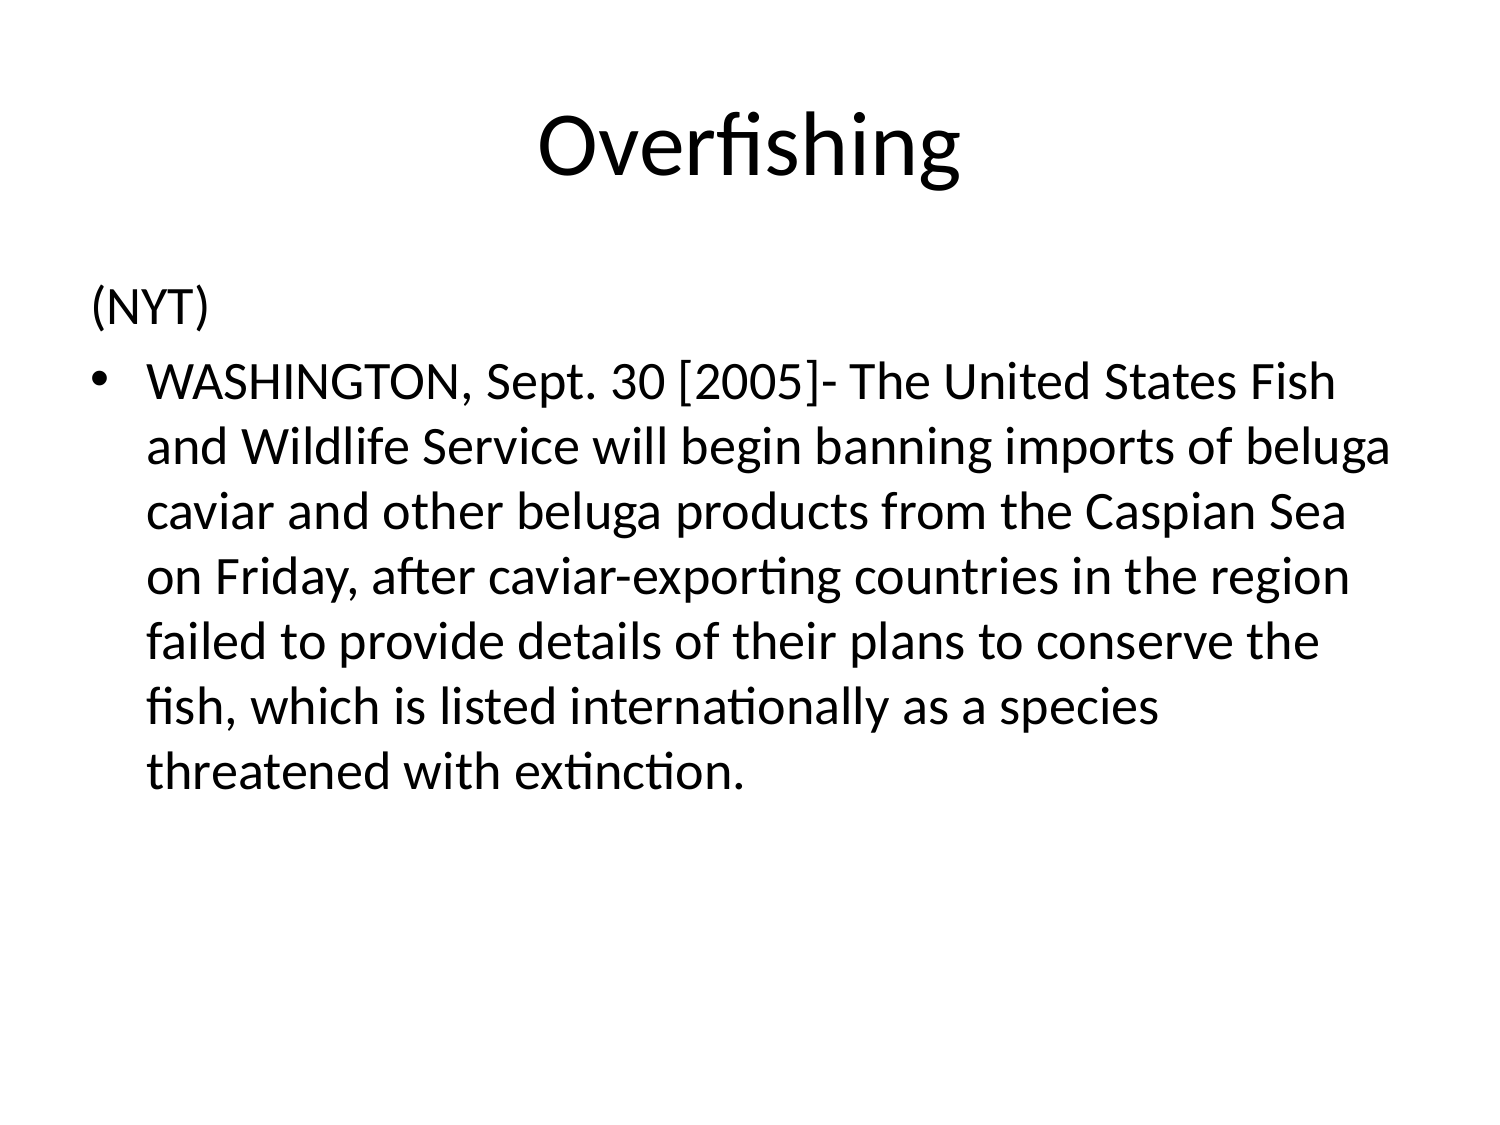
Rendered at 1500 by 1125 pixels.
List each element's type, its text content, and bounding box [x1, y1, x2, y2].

list (NYT) WASHINGTON, Sept. 30 [2005]- The United States Fish and Wildlife Service will begin banning imports of beluga caviar and other beluga products from the Caspian Sea on Friday, after caviar-exporting countries in the region failed to provide details of their plans to conserve the fish, which is listed internationally as a species threatened with extinction. [75, 262, 1425, 1005]
title Overfishing [75, 45, 1425, 233]
